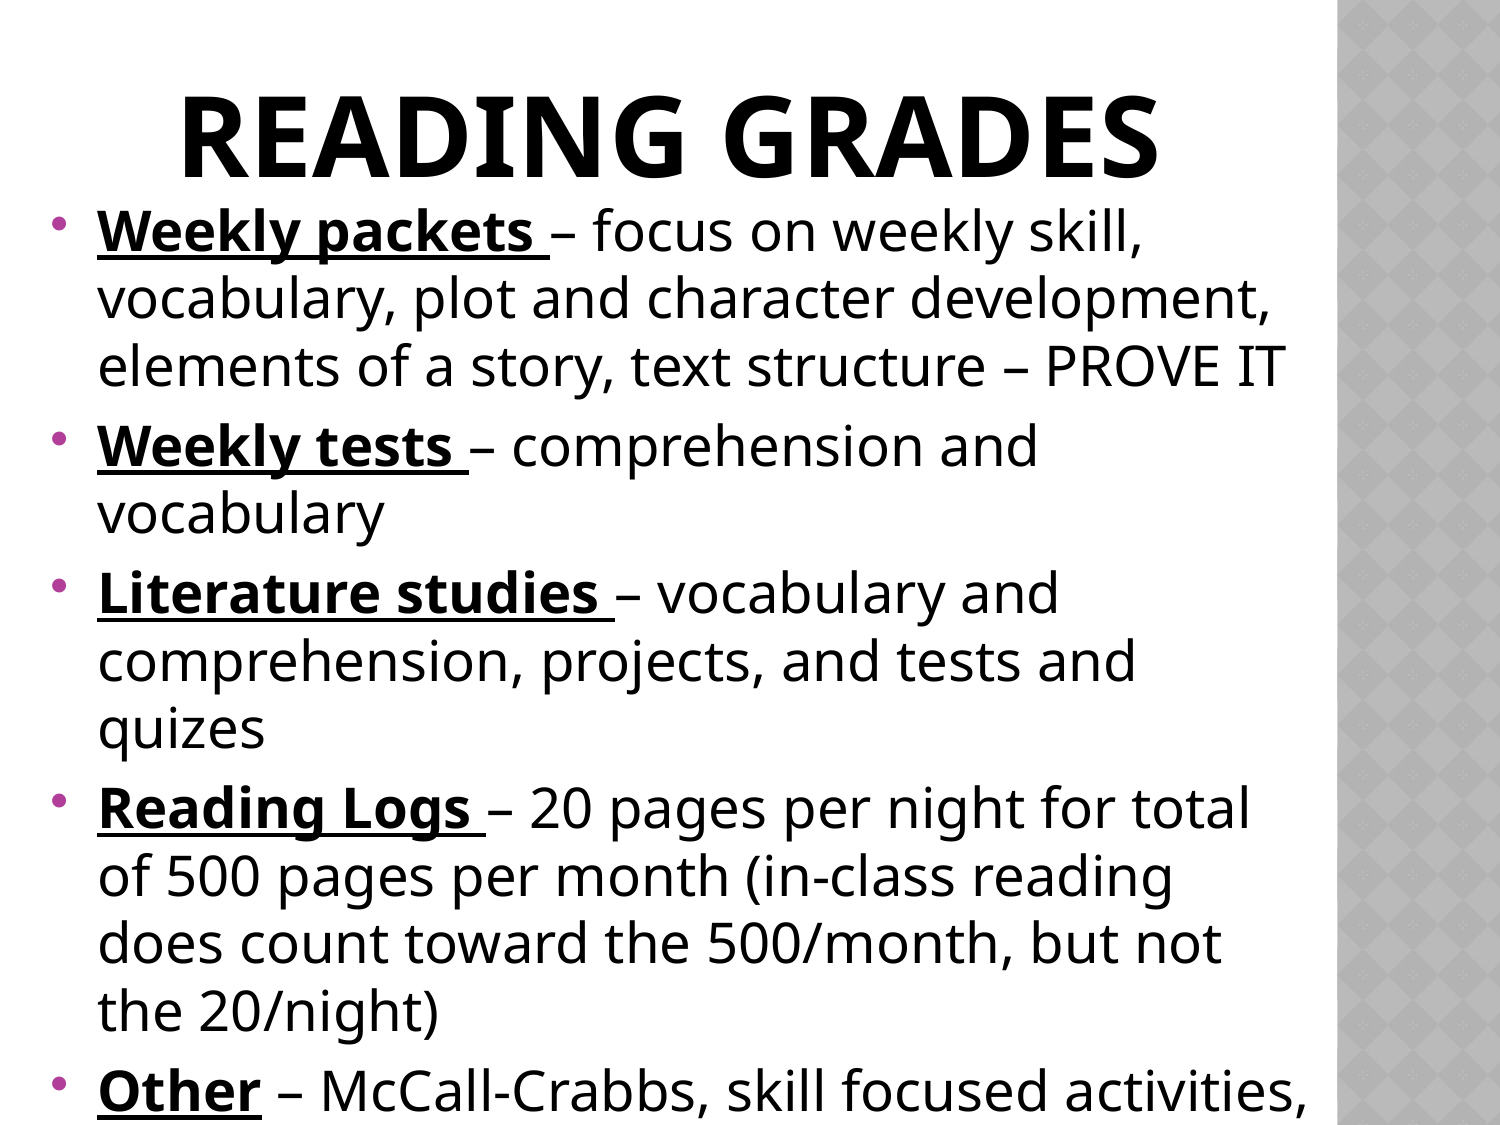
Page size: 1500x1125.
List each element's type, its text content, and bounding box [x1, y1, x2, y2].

list Weekly packets – focus on weekly skill, vocabulary, plot and character development, elements of a story, text structure – PROVE IT Weekly tests – comprehension and vocabulary Literature studies – vocabulary and comprehension, projects, and tests and quizes Reading Logs – 20 pages per night for total of 500 pages per month (in-class reading does count toward the 500/month, but not the 20/night) Other – McCall-Crabbs, skill focused activities, Jr. Great Books, etc… [37, 187, 1325, 983]
title Reading Grades [75, 12, 1263, 187]
